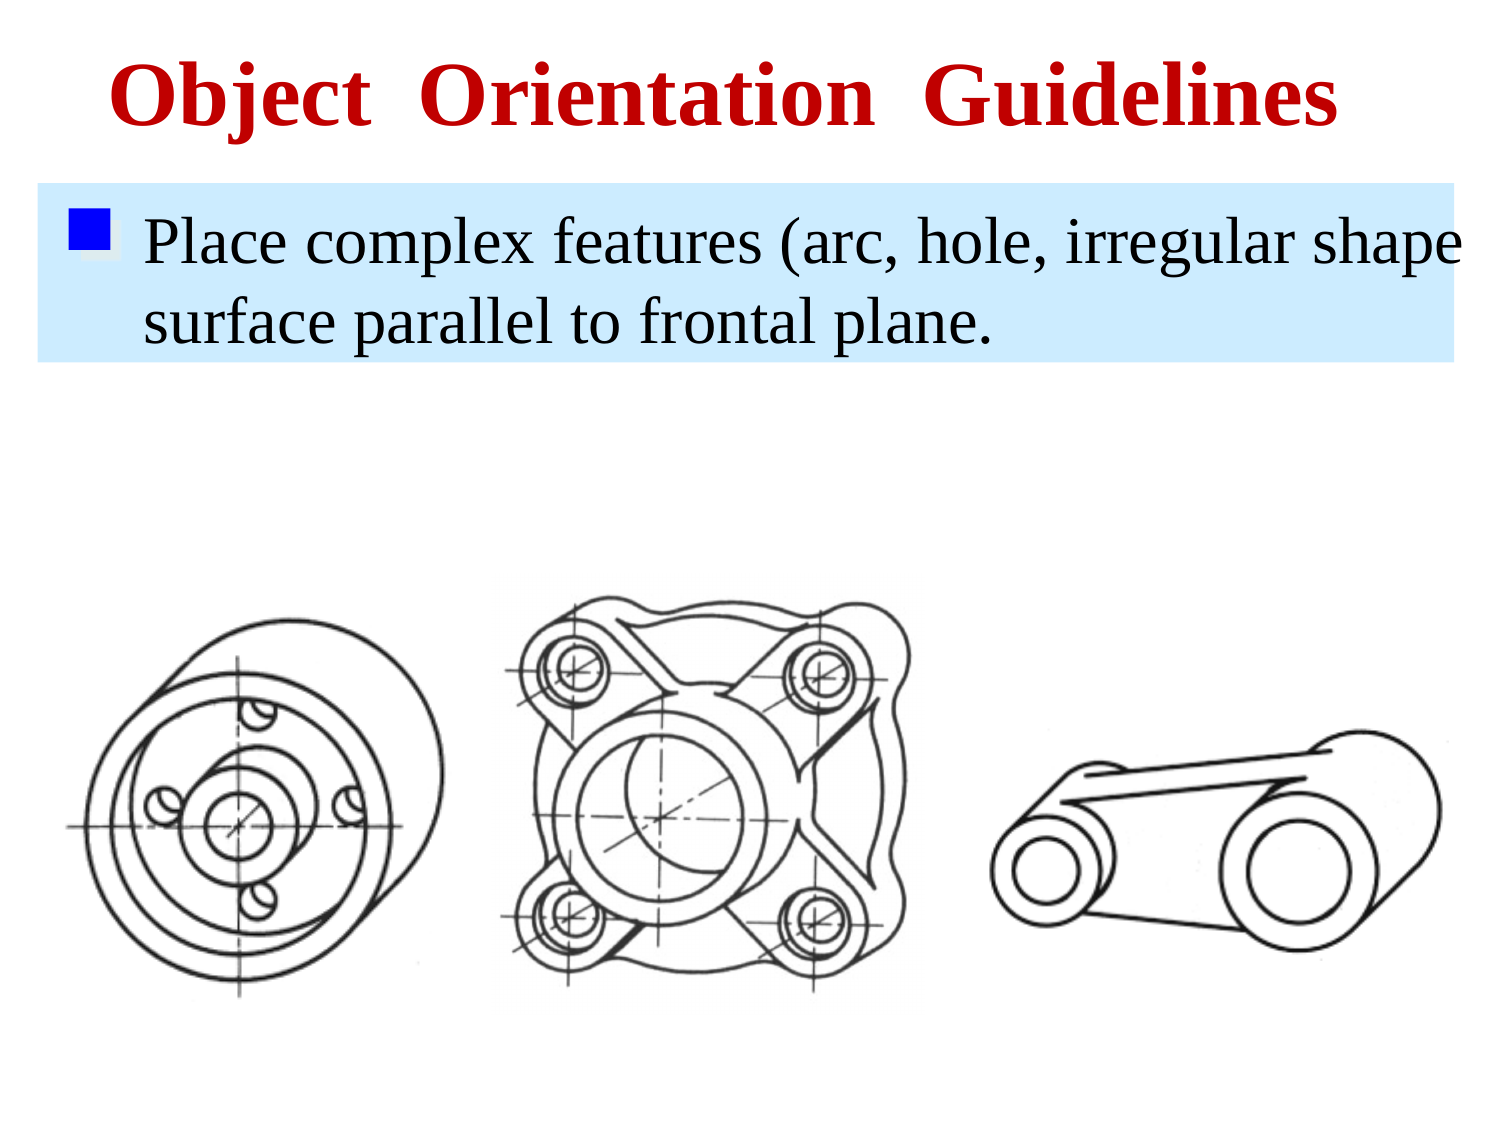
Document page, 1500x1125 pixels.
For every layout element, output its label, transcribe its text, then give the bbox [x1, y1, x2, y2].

text_box Object Orientation Guidelines [93, 26, 1357, 152]
text_box [68, 208, 111, 250]
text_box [491, 564, 965, 1030]
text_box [983, 721, 1450, 961]
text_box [60, 610, 452, 1002]
text_box Place complex features (arc, hole, irregular shape surface parallel to frontal plane. [129, 189, 1482, 365]
text_box [37, 183, 1455, 363]
